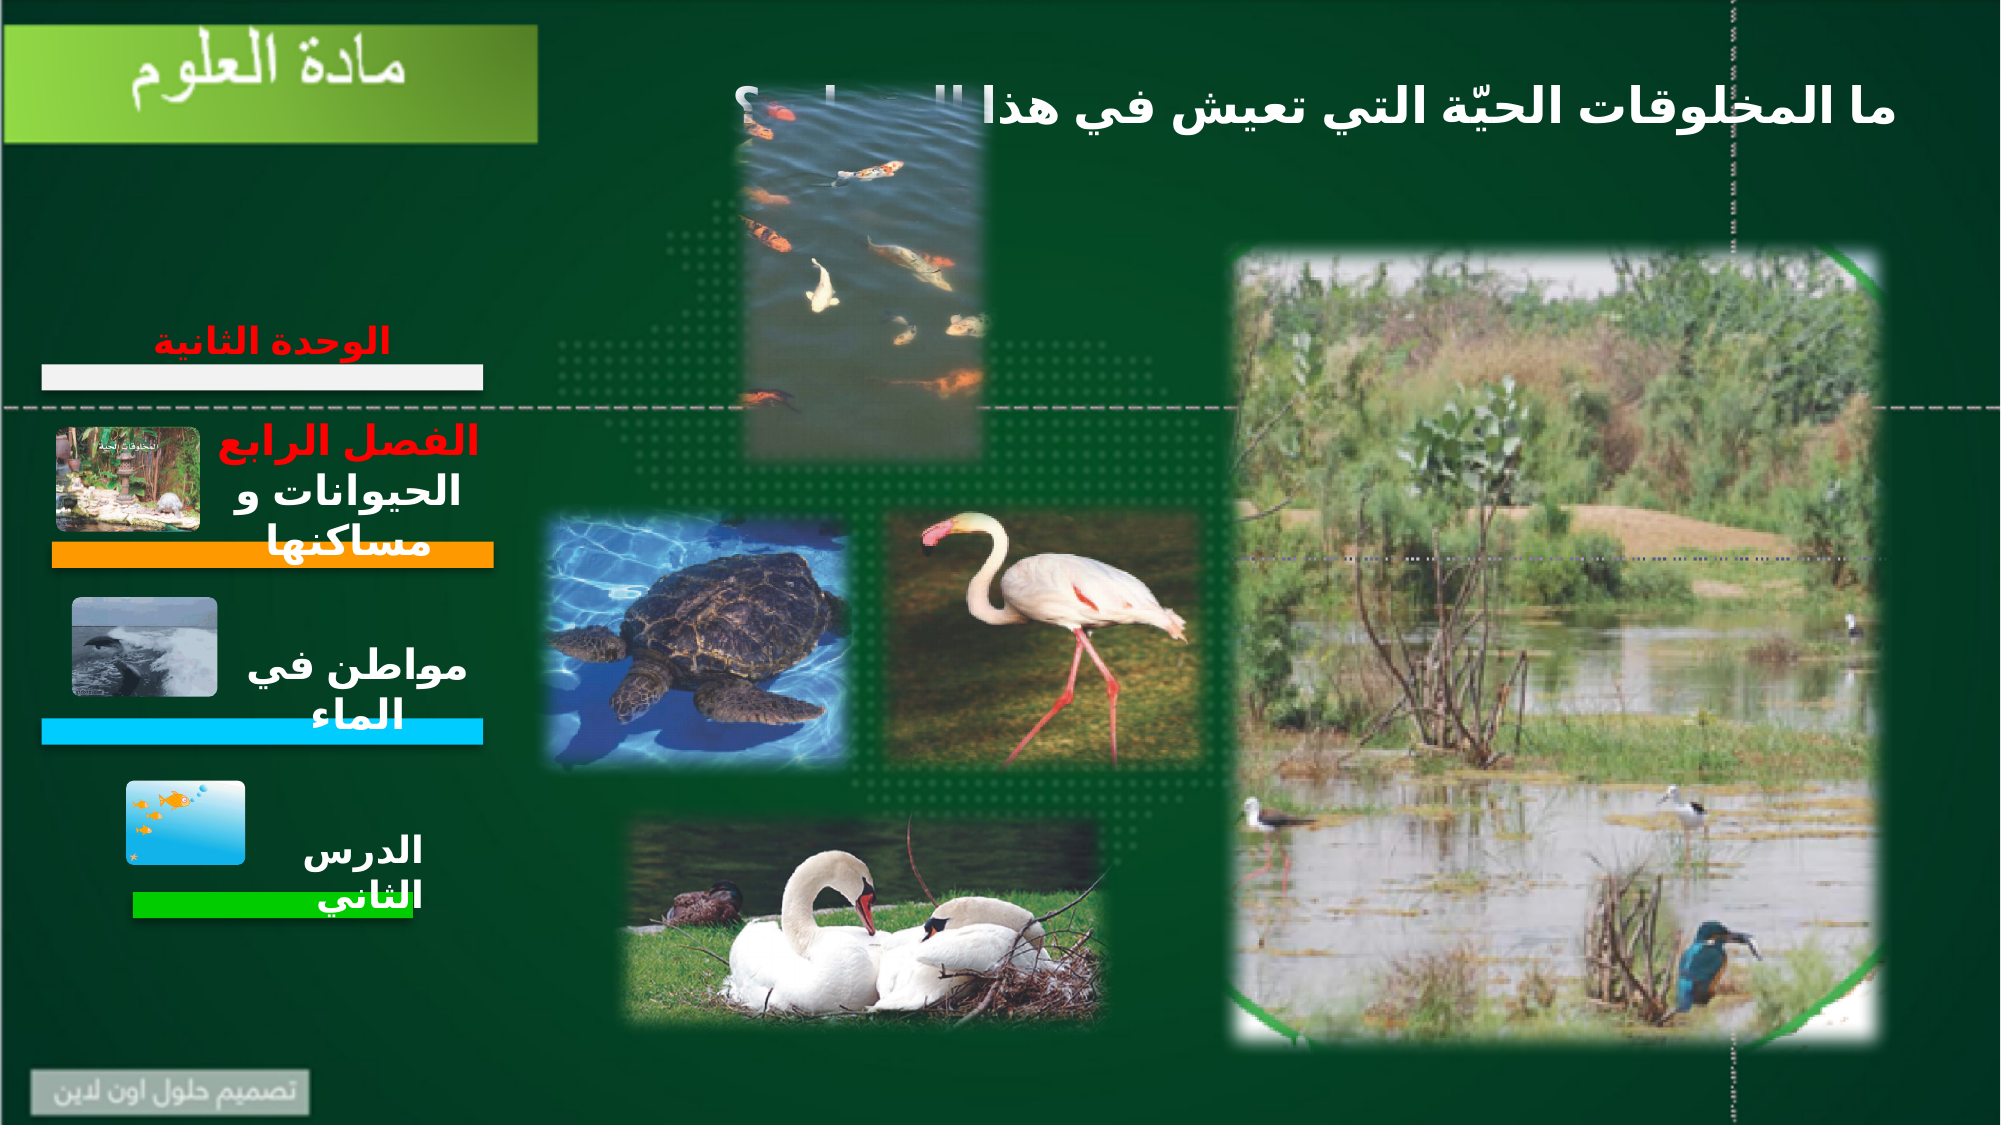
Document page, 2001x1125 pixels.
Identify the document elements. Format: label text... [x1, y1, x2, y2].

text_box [126, 780, 439, 879]
text_box [40, 363, 484, 391]
text_box [51, 541, 495, 569]
text_box [40, 717, 484, 746]
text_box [71, 597, 530, 697]
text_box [56, 406, 505, 532]
picture [0, 0, 2001, 1125]
text_box [132, 891, 414, 919]
text_box ما المخلوقات الحيّة التي تعيش في هذا الموطن ؟ [714, 66, 1914, 141]
text_box الوحدة الثانية [131, 309, 413, 369]
